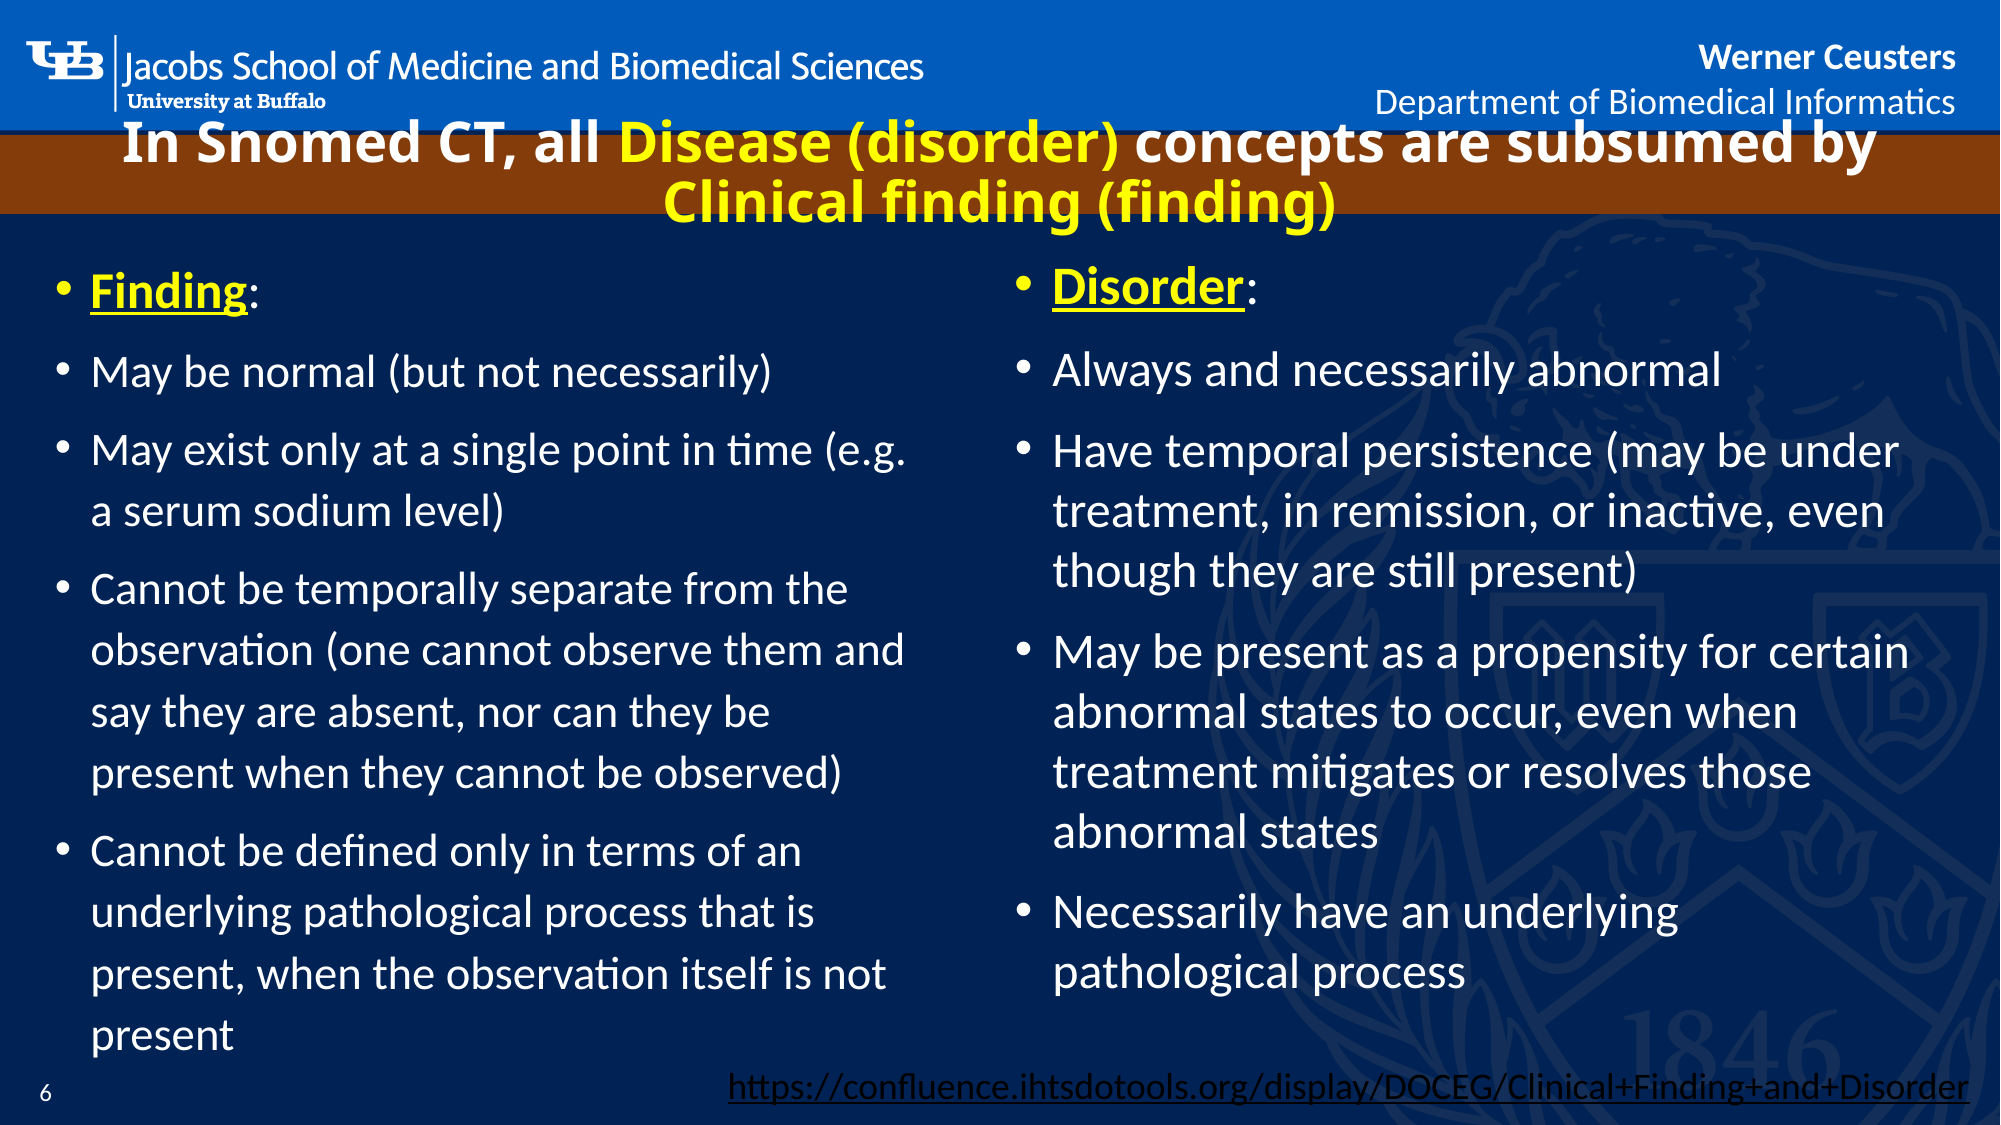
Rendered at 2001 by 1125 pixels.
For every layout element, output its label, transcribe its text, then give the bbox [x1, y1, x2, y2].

text_box https://confluence.ihtsdotools.org/display/DOCEG/Clinical+Finding+and+Disorder [695, 1054, 1994, 1115]
text_box 6 [14, 1066, 67, 1116]
text_box Disorder: Always and necessarily abnormal Have temporal persistence (may be under treatment, in remission, or inactive, even though they are still present) May be present as a propensity for certain abnormal states to occur, even when treatment mitigates or resolves those abnormal states Necessarily have an underlying pathological process [999, 242, 1952, 1054]
list Finding: May be normal (but not necessarily) May exist only at a single point in time (e.g. a serum sodium level) Cannot be temporally separate from the observation (one cannot observe them and say they are absent, nor can they be present when they cannot be observed) Cannot be defined only in terms of an underlying pathological process that is present, when the observation itself is not present [40, 242, 924, 1072]
picture [0, 0, 2000, 134]
title In Snomed CT, all Disease (disorder) concepts are subsumed by Clinical finding (finding) [0, 134, 2000, 214]
